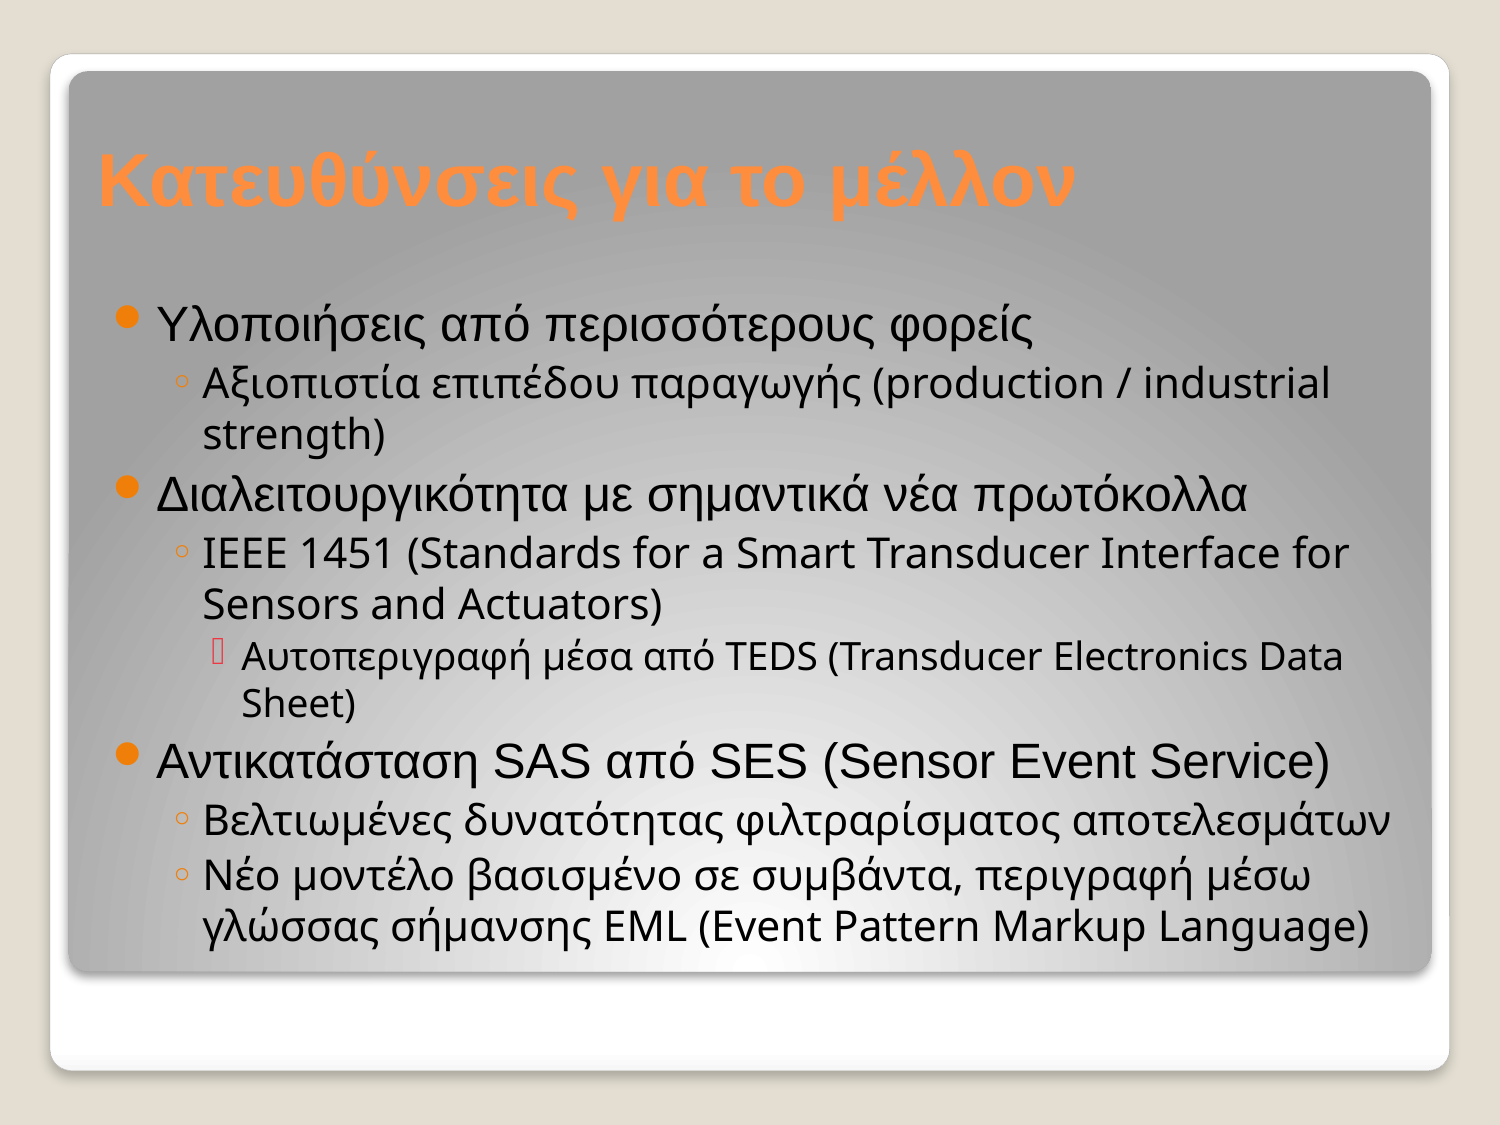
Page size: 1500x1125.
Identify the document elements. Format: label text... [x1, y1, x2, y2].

list Υλοποιήσεις από περισσότερους φορείς Αξιοπιστία επιπέδου παραγωγής (production / industrial strength) Διαλειτουργικότητα με σημαντικά νέα πρωτόκολλα IEEE 1451 (Standards for a Smart Transducer Interface for Sensors and Actuators) Αυτοπεριγραφή μέσα από TEDS (Transducer Electronics Data Sheet) Αντικατάσταση SAS από SES (Sensor Event Service) Βελτιωμένες δυνατότητας φιλτραρίσματος αποτελεσμάτων Νέο μοντέλο βασισμένο σε συμβάντα, περιγραφή μέσω γλώσσας σήμανσης EML (Event Pattern Markup Language) [82, 276, 1426, 965]
title Κατευθύνσεις για το μέλλον [82, 90, 1425, 263]
